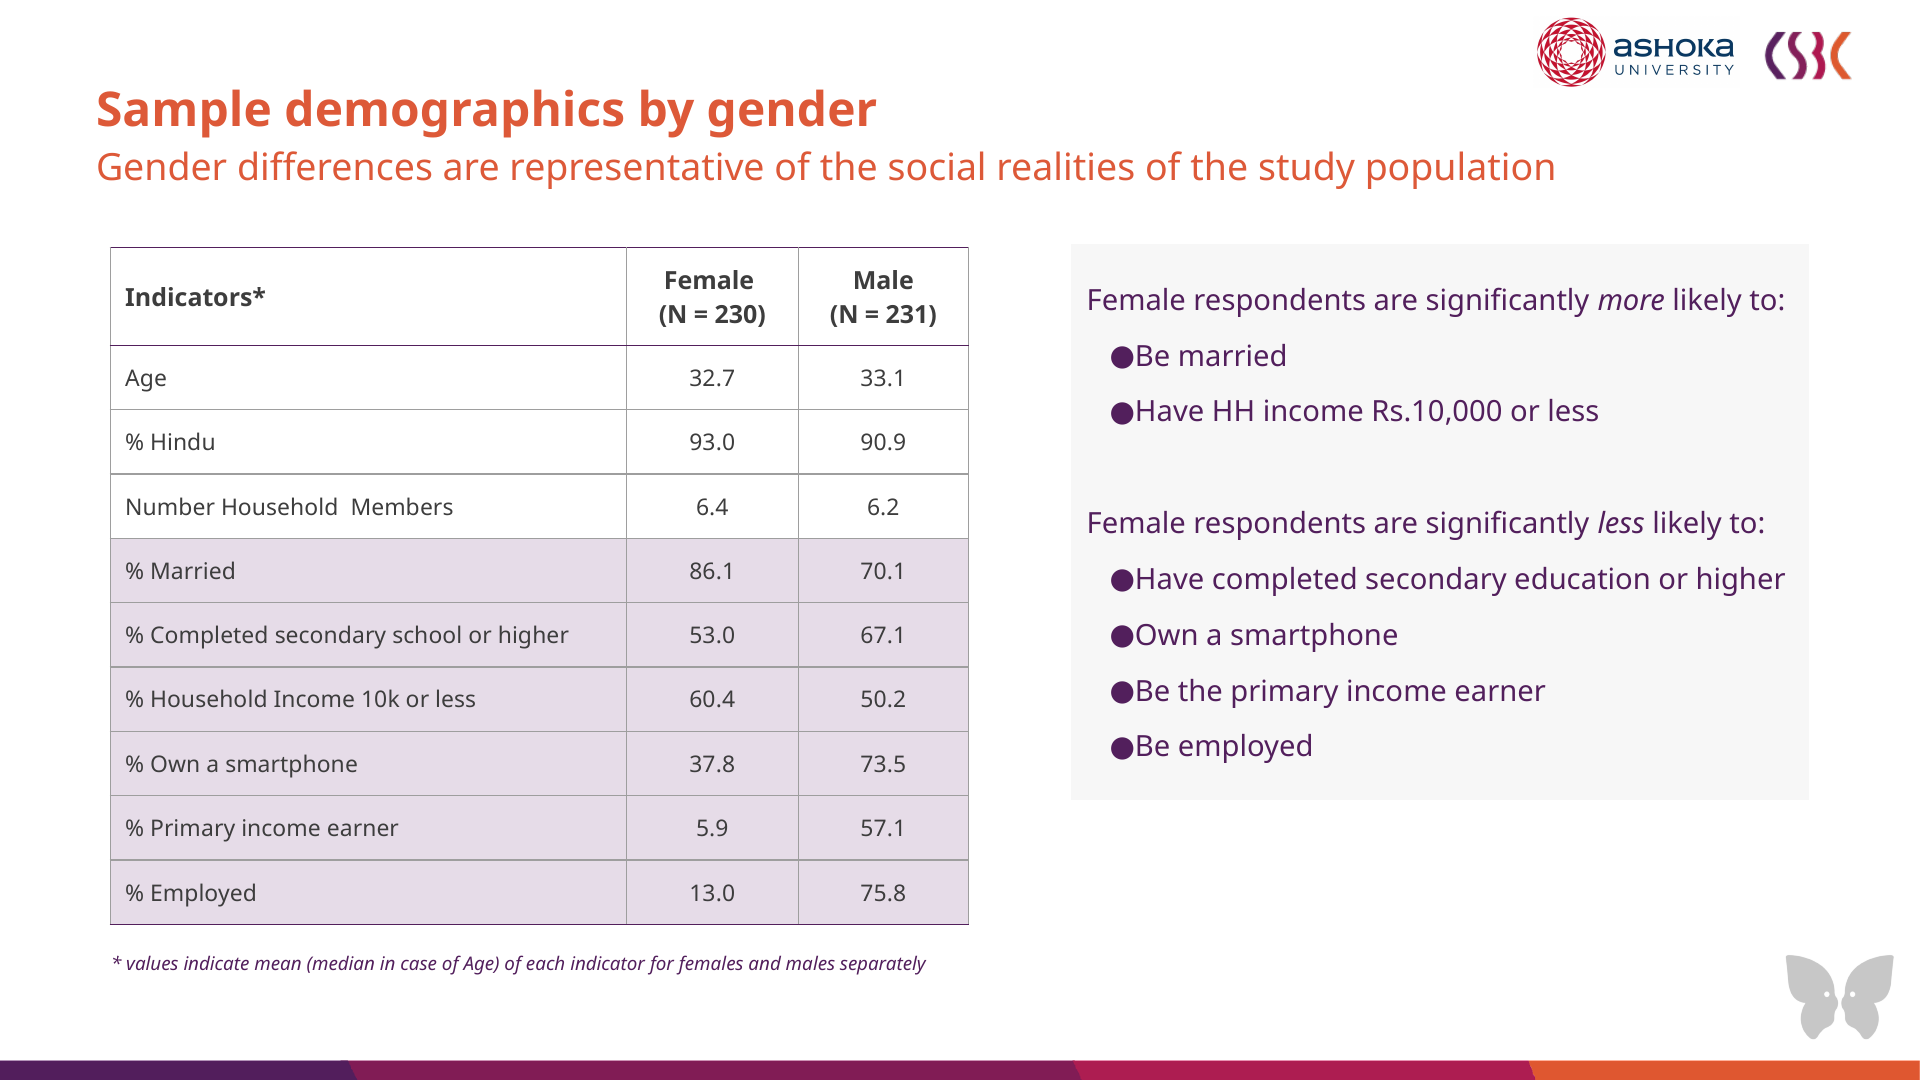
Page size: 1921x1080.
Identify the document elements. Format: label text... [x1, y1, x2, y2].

table_cell 67.1 [799, 603, 968, 666]
table_cell 13.0 [627, 861, 798, 924]
table_cell 75.8 [799, 861, 968, 924]
picture [1533, 16, 1740, 43]
table_cell 6.4 [627, 475, 798, 538]
text_box * values indicate mean (median in case of Age) of each indicator for females and males separately [96, 940, 983, 986]
table_cell 90.9 [799, 410, 968, 473]
text_box Female respondents are significantly more likely to: Be married Have HH income Rs.10,000 or less Female respondents are significantly less likely to: Have completed secondary education or higher Own a smartphone Be the primary income earner Be employed [1071, 244, 1809, 800]
table_cell 5.9 [627, 796, 798, 859]
table_cell 73.5 [799, 732, 968, 795]
table_cell 53.0 [627, 603, 798, 666]
table_cell 57.1 [799, 796, 968, 859]
table_cell % Employed [111, 861, 626, 924]
table_cell 60.4 [627, 668, 798, 731]
table_header Male (N = 231) [799, 248, 968, 345]
table_cell Number Household Members [111, 475, 626, 538]
table_header Female (N = 230) [627, 248, 798, 345]
table_cell % Own a smartphone [111, 732, 626, 795]
table_cell % Hindu [111, 410, 626, 473]
table_cell 93.0 [627, 410, 798, 473]
title Sample demographics by gender Gender differences are representative of the social realities of the study population [96, 43, 1825, 224]
table_header Indicators* [111, 248, 626, 345]
table_cell % Household Income 10k or less [111, 668, 626, 731]
table_cell 86.1 [627, 539, 798, 602]
table_cell % Primary income earner [111, 796, 626, 859]
table_cell % Married [111, 539, 626, 602]
picture [0, 1060, 1920, 1080]
table_cell Age [111, 346, 626, 409]
table_cell % Completed secondary school or higher [111, 603, 626, 666]
table_cell 32.7 [627, 346, 798, 409]
table_cell 50.2 [799, 668, 968, 731]
table_cell 33.1 [799, 346, 968, 409]
table_cell 6.2 [799, 475, 968, 538]
table_cell 70.1 [799, 539, 968, 602]
picture [1741, 4, 1877, 100]
table_cell 37.8 [627, 732, 798, 795]
